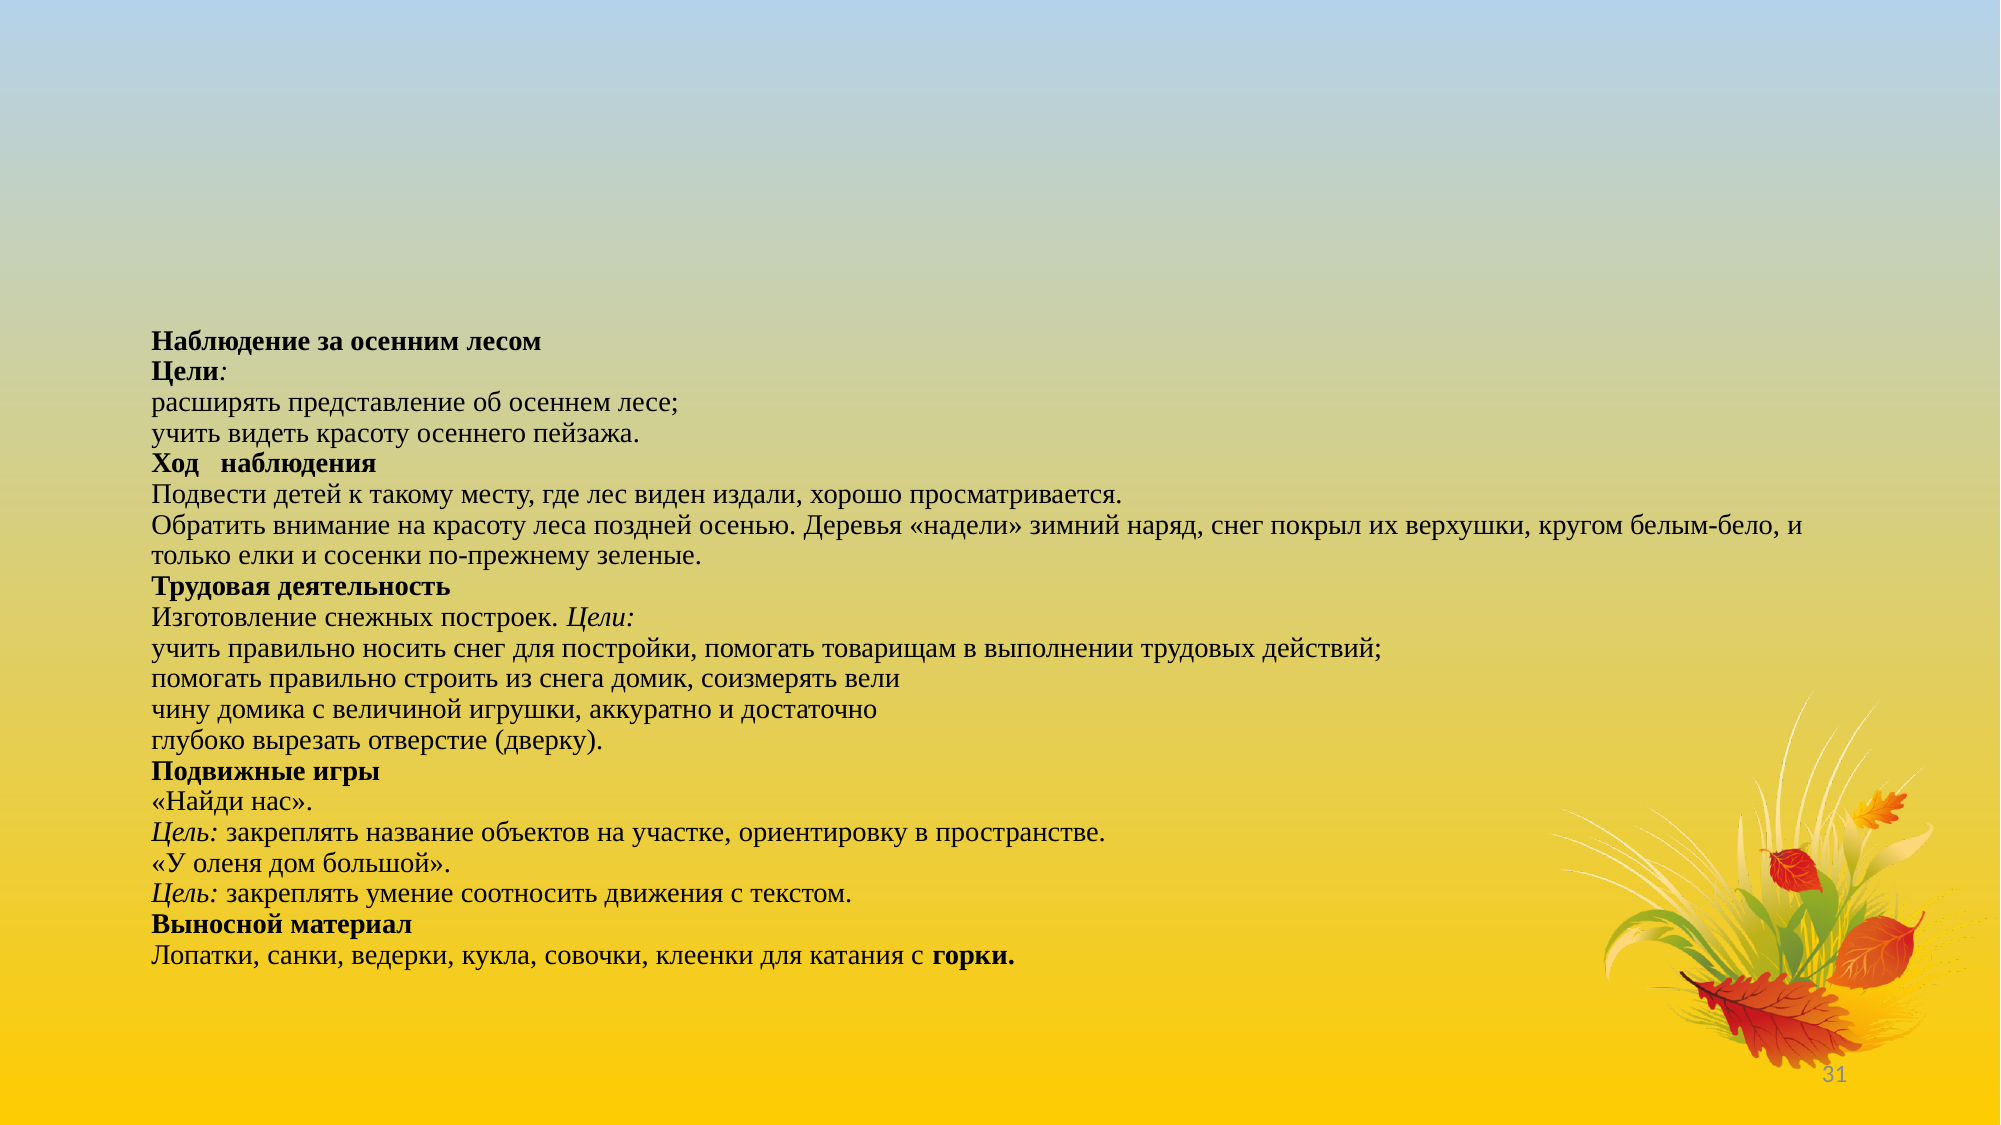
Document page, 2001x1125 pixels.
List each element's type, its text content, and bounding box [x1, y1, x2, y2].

slide_number 31 [1412, 1042, 1863, 1103]
title Наблюдение за осенним лесом Цели: расширять представление об осеннем лесе; учить видеть красоту осеннего пейзажа. Ход наблюдения Подвести детей к такому месту, где лес виден издали, хорошо просматривается. Обратить внимание на красоту леса поздней осенью. Деревья «надели» зимний наряд, снег покрыл их верхушки, кругом белым-бело, и только елки и сосенки по-прежнему зеленые. Трудовая деятельность Изготовление снежных построек. Цели: учить правильно носить снег для постройки, помогать товарищам в выполнении трудовых действий; помогать правильно строить из снега домик, соизмерять вели­ чину домика с величиной игрушки, аккуратно и достаточно глубоко вырезать отверстие (дверку). Подвижные игры «Найди нас». Цель: закреплять название объектов на участке, ориентировку в пространстве. «У оленя дом большой». Цель: закреплять умение соотносить движения с текстом. Выносной материал Лопатки, санки, ведерки, кукла, совочки, клеенки для катания с горки. [136, 280, 1862, 1005]
picture [1546, 689, 2000, 1069]
